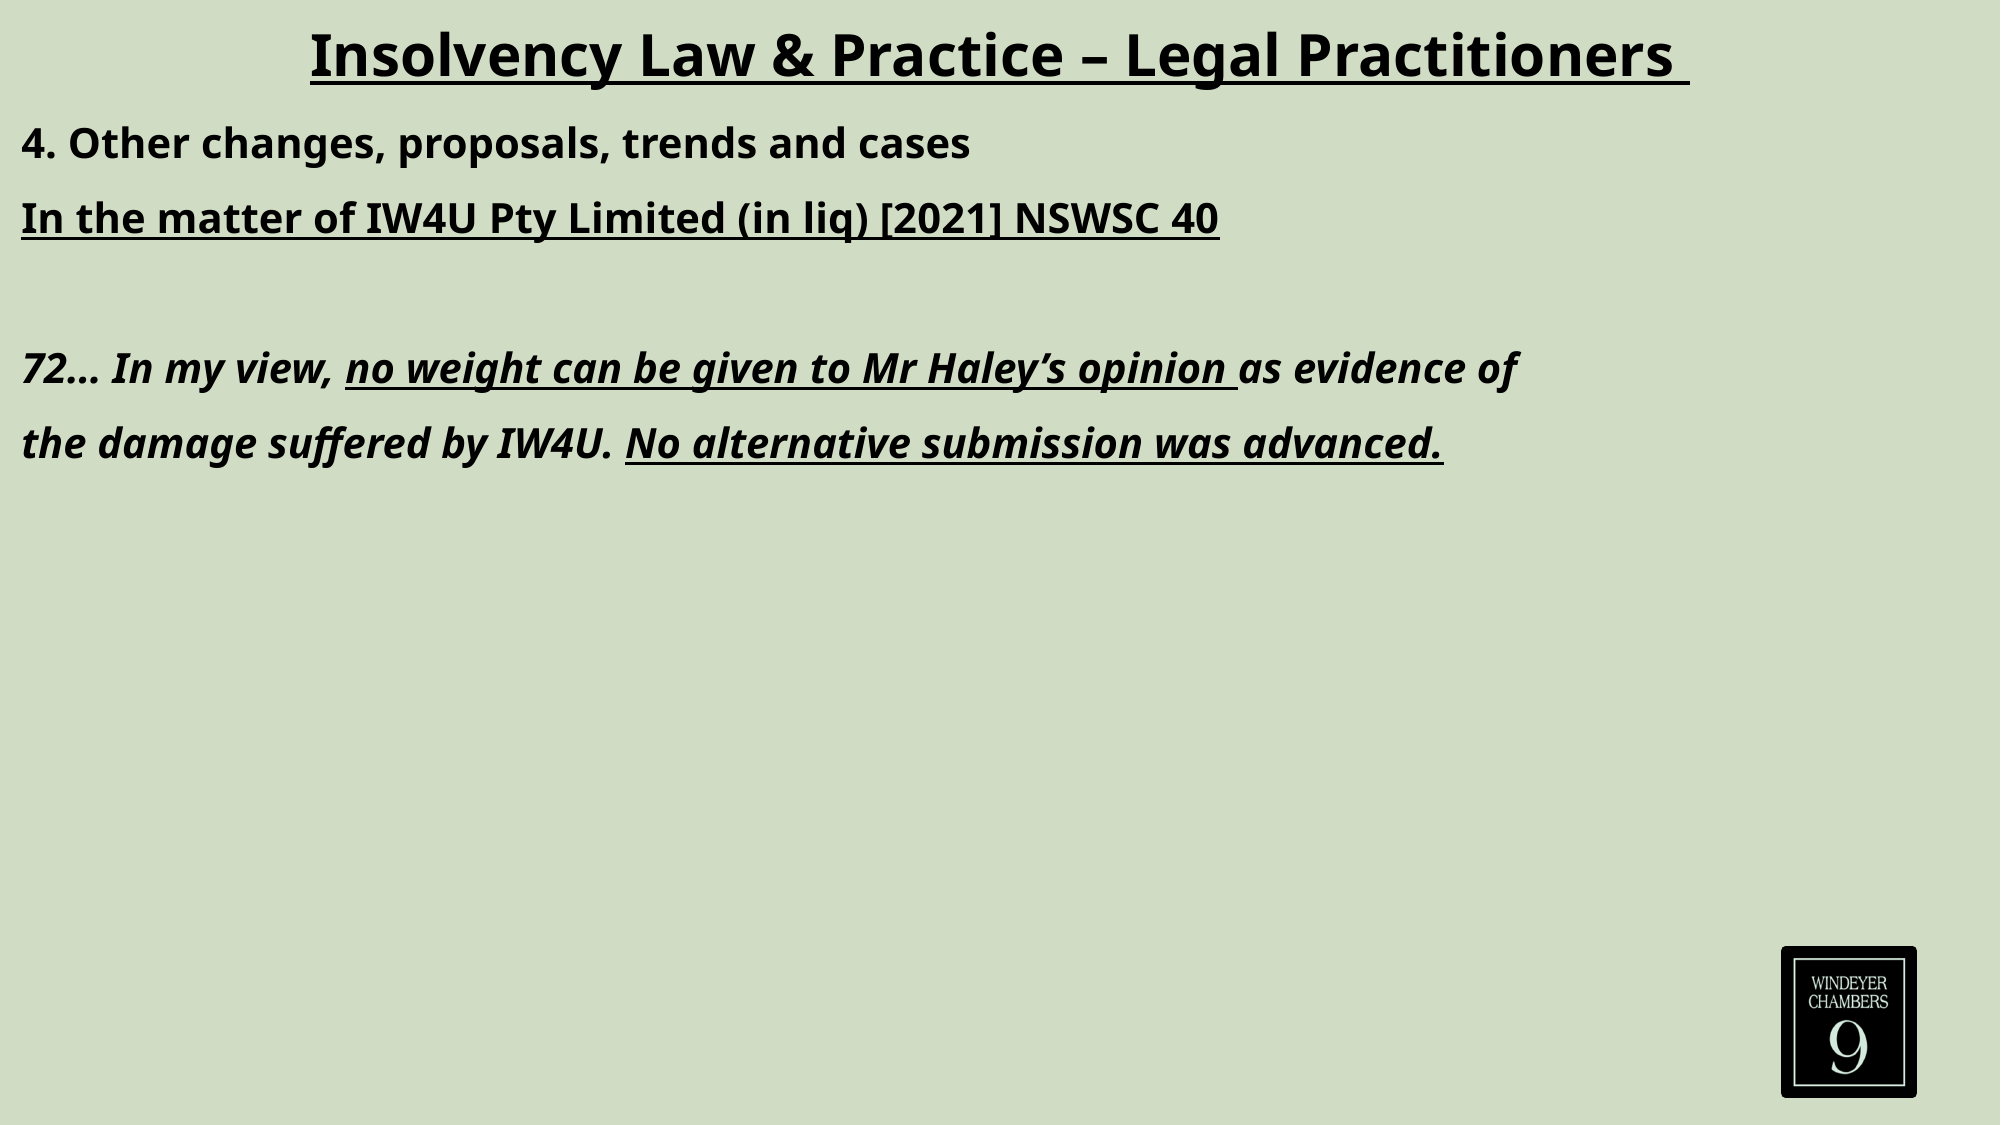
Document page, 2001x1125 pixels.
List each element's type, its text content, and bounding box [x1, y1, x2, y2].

text_box Insolvency Law & Practice – Legal Practitioners [0, 0, 2000, 118]
text_box 4. Other changes, proposals, trends and cases In the matter of IW4U Pty Limited (in liq) [2021] NSWSC 40 72… In my view, no weight can be given to Mr Haley’s opinion as evidence of the damage suffered by IW4U. No alternative submission was advanced. [6, 84, 2000, 475]
picture [1790, 955, 1908, 1089]
